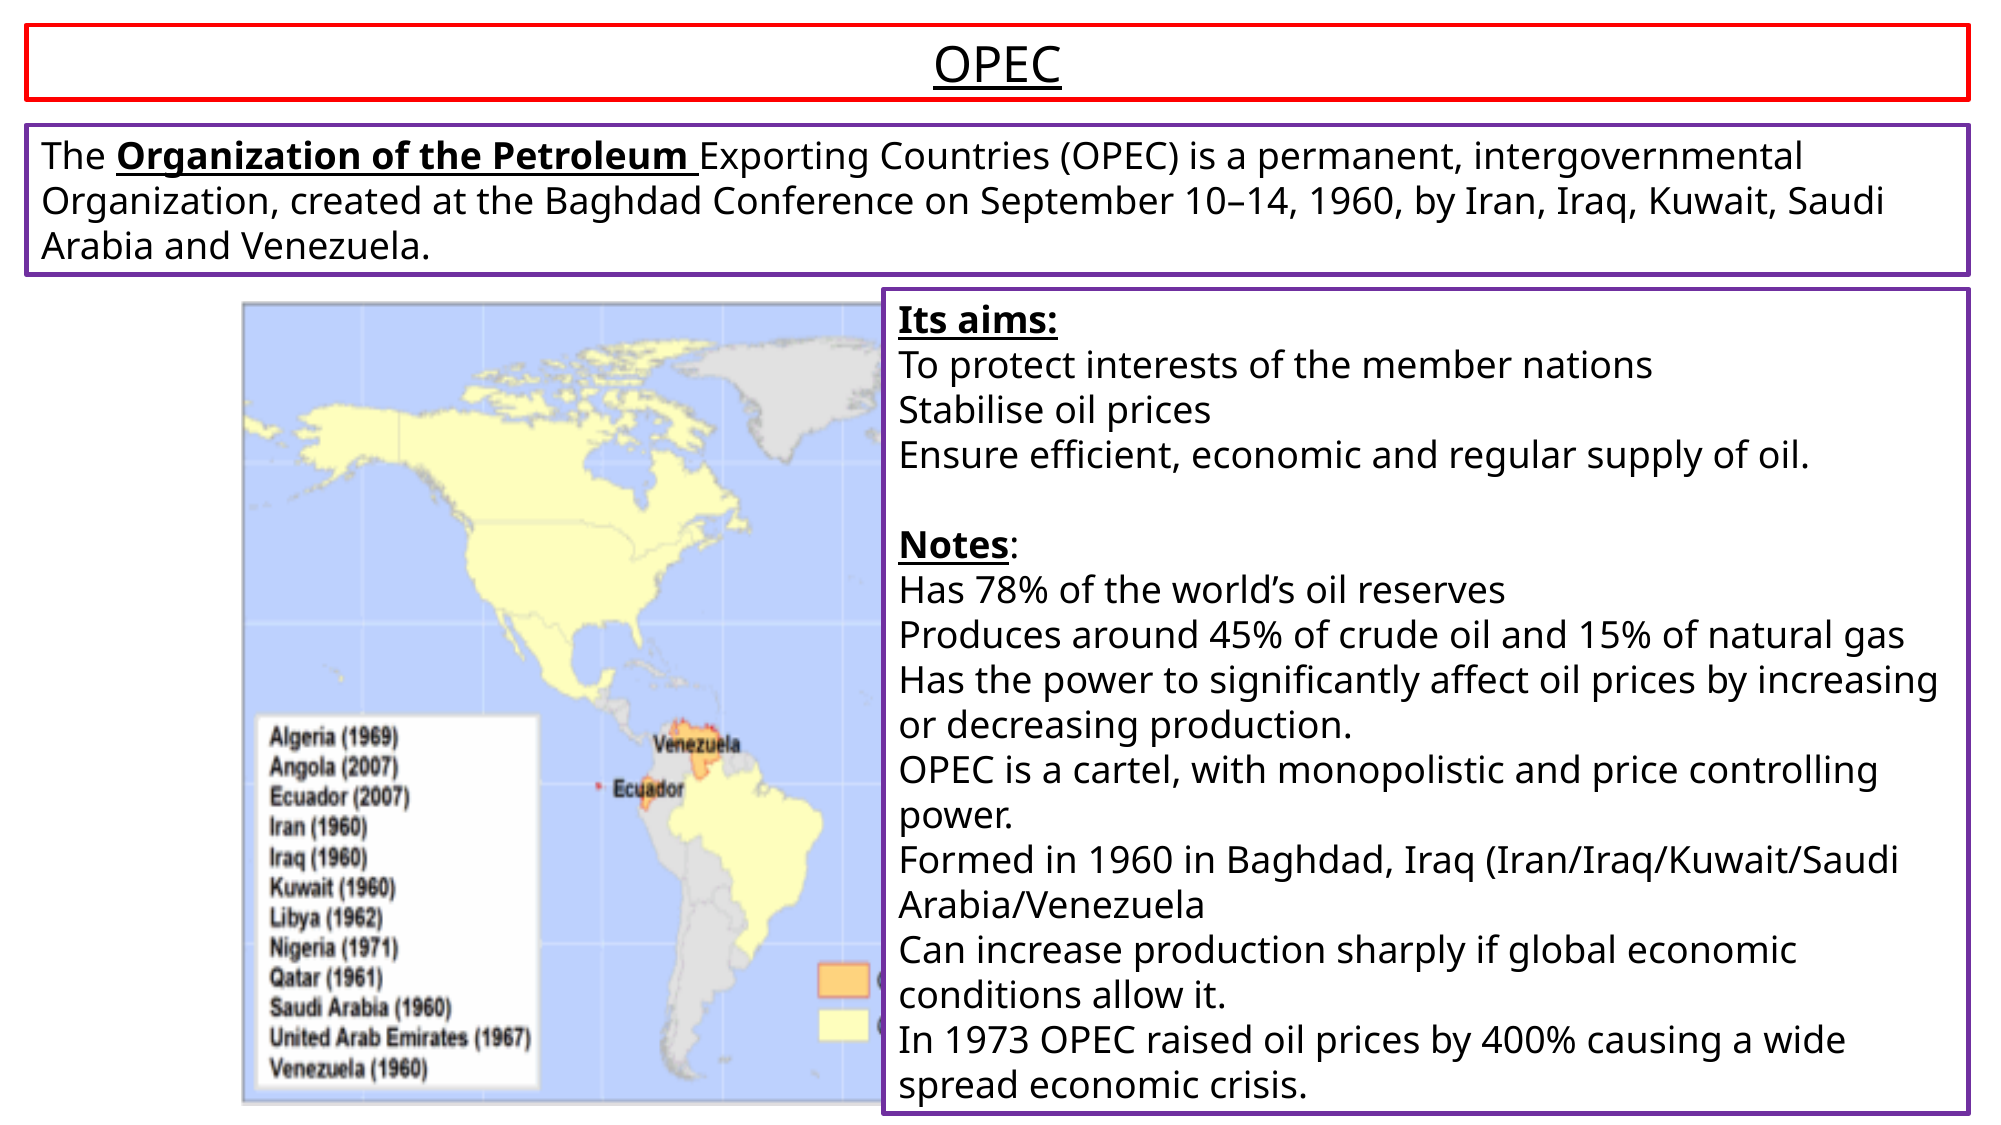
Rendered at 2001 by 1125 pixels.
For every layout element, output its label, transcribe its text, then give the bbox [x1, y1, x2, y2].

text_box OPEC [26, 24, 1969, 100]
text_box Its aims: To protect interests of the member nations Stabilise oil prices Ensure efficient, economic and regular supply of oil. Notes: Has 78% of the world’s oil reserves Produces around 45% of crude oil and 15% of natural gas Has the power to significantly affect oil prices by increasing or decreasing production. OPEC is a cartel, with monopolistic and price controlling power. Formed in 1960 in Baghdad, Iraq (Iran/Iraq/Kuwait/Saudi Arabia/Venezuela Can increase production sharply if global economic conditions allow it. In 1973 OPEC raised oil prices by 400% causing a wide spread economic crisis. [883, 289, 1969, 1114]
text_box The Organization of the Petroleum Exporting Countries (OPEC) is a permanent, intergovernmental Organization, created at the Baghdad Conference on September 10–14, 1960, by Iran, Iraq, Kuwait, Saudi Arabia and Venezuela. [26, 124, 1969, 275]
picture [241, 301, 1683, 1106]
